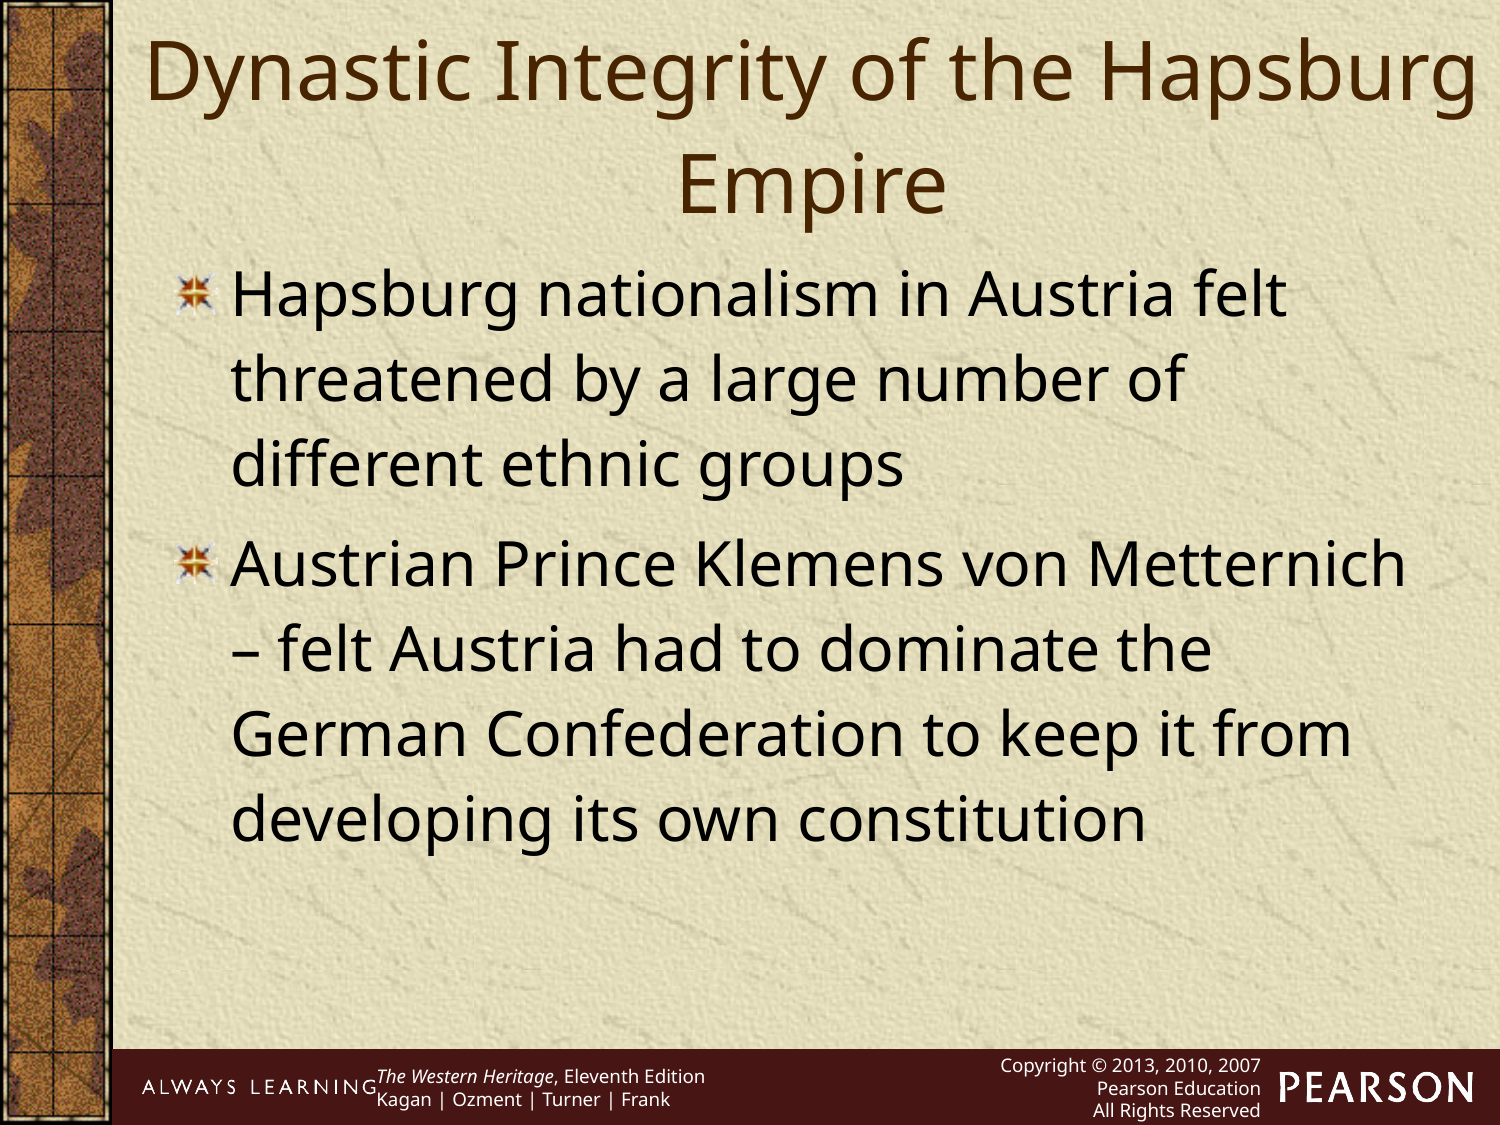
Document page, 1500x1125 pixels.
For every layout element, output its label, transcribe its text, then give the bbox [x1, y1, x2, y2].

picture [0, 0, 1500, 1125]
title Dynastic Integrity of the Hapsburg Empire [136, 11, 1488, 238]
list Hapsburg nationalism in Austria felt threatened by a large number of different ethnic groups Austrian Prince Klemens von Metternich – felt Austria had to dominate the German Confederation to keep it from developing its own constitution [173, 249, 1450, 1026]
